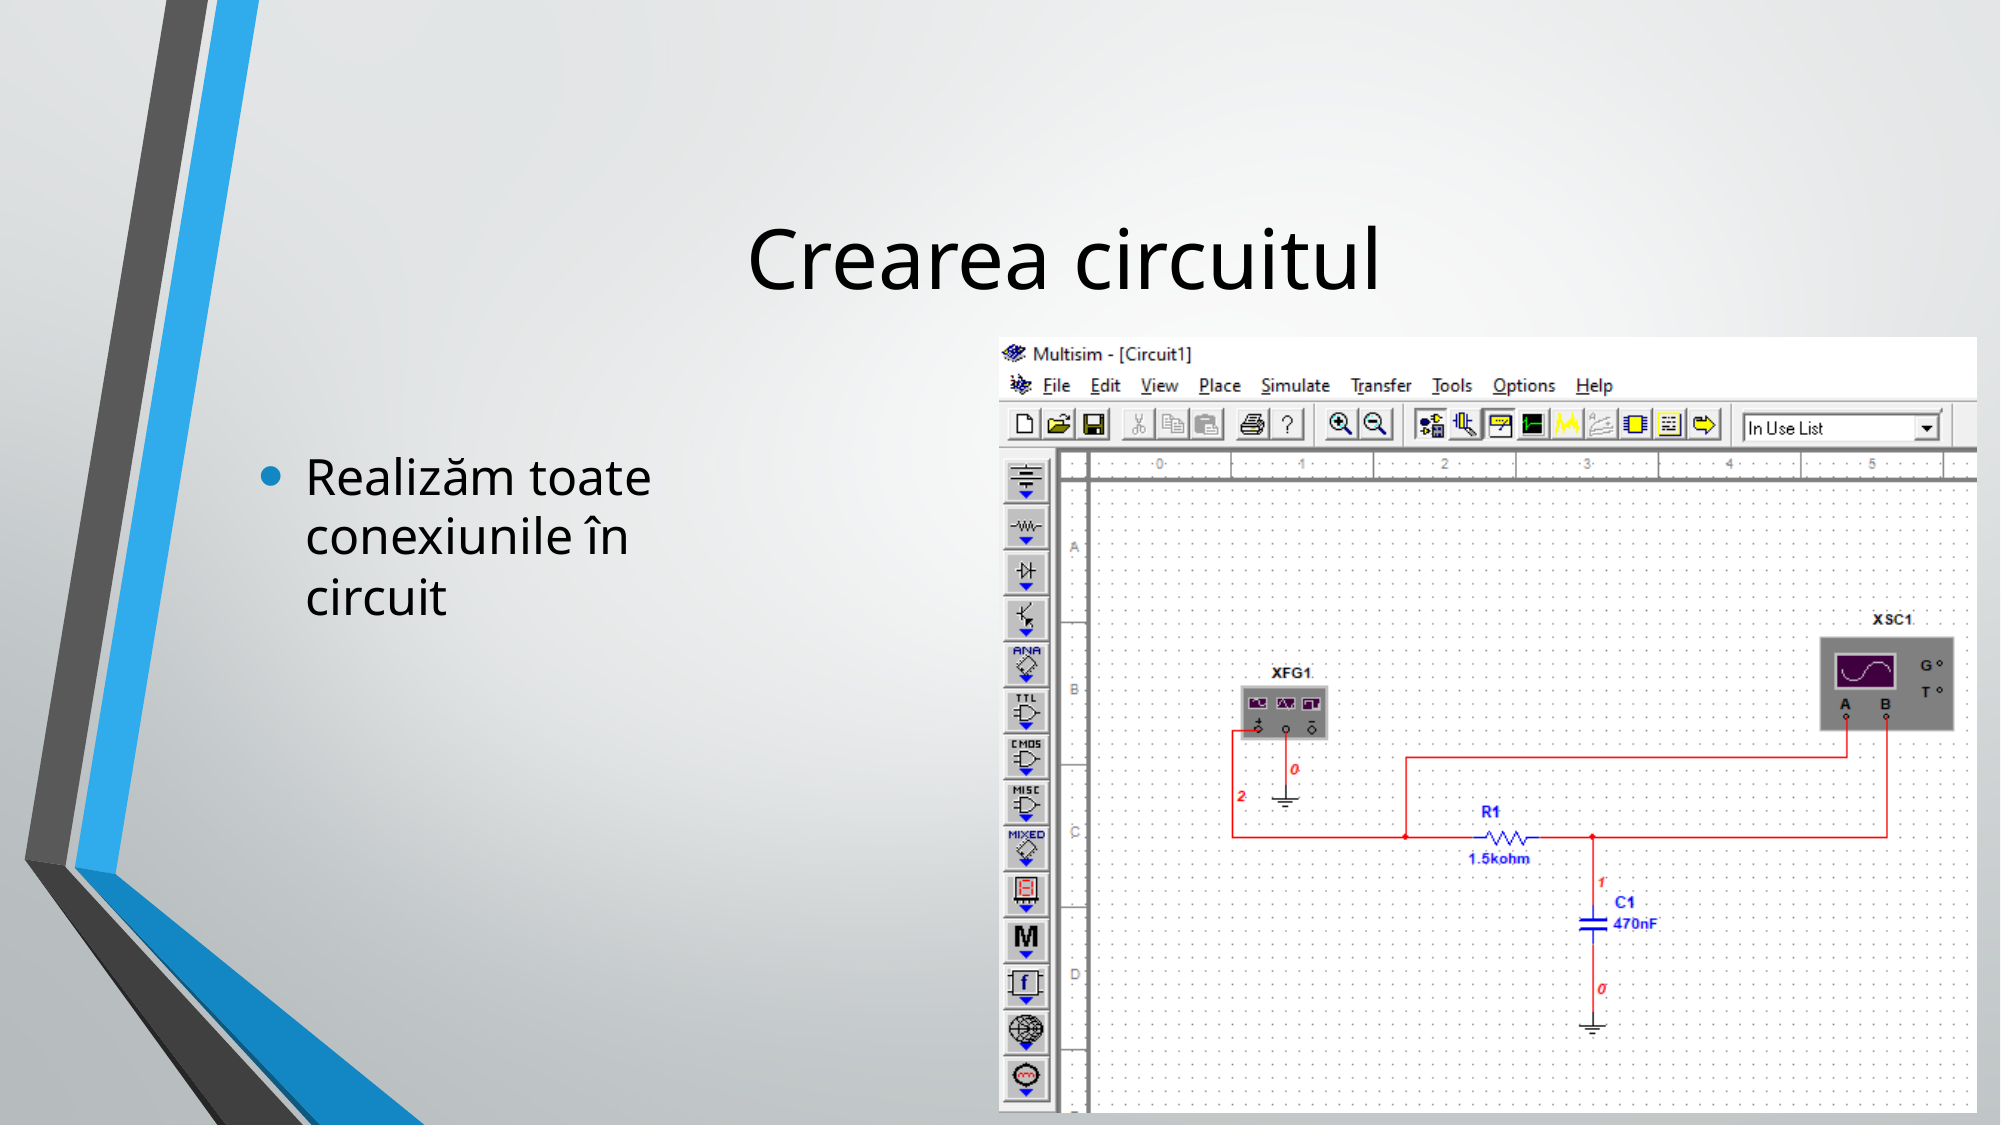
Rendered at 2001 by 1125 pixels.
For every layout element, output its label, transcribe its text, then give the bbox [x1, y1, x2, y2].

list Realizăm toate conexiunile în circuit [243, 437, 788, 950]
title Crearea circuitul [243, 112, 1887, 400]
picture [999, 337, 1977, 1114]
